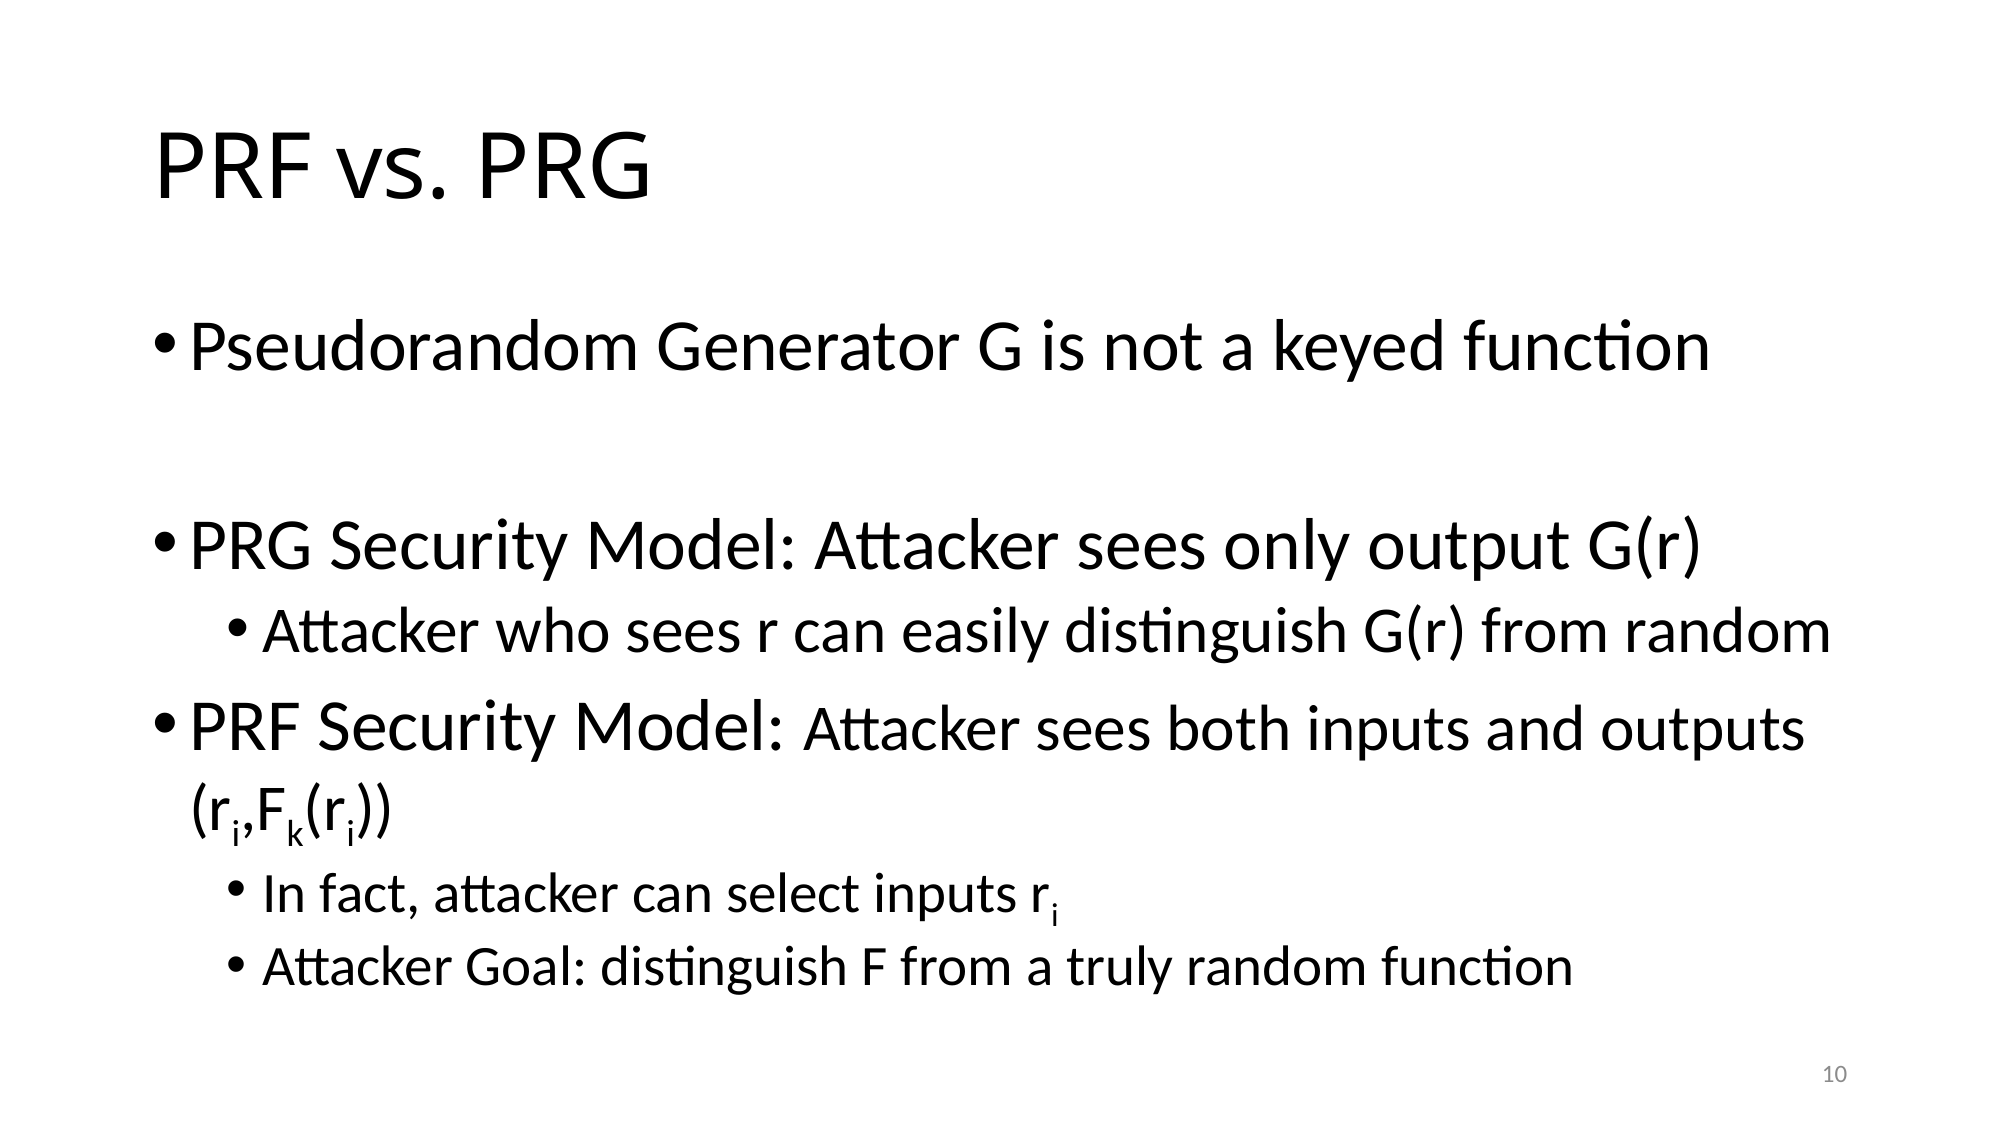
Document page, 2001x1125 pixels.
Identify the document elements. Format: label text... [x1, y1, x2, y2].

list Pseudorandom Generator G is not a keyed function PRG Security Model: Attacker sees only output G(r) Attacker who sees r can easily distinguish G(r) from random PRF Security Model: Attacker sees both inputs and outputs (ri,Fk(ri)) In fact, attacker can select inputs ri Attacker Goal: distinguish F from a truly random function [137, 299, 1863, 1014]
title PRF vs. PRG [137, 59, 1863, 278]
slide_number 10 [1412, 1042, 1863, 1103]
